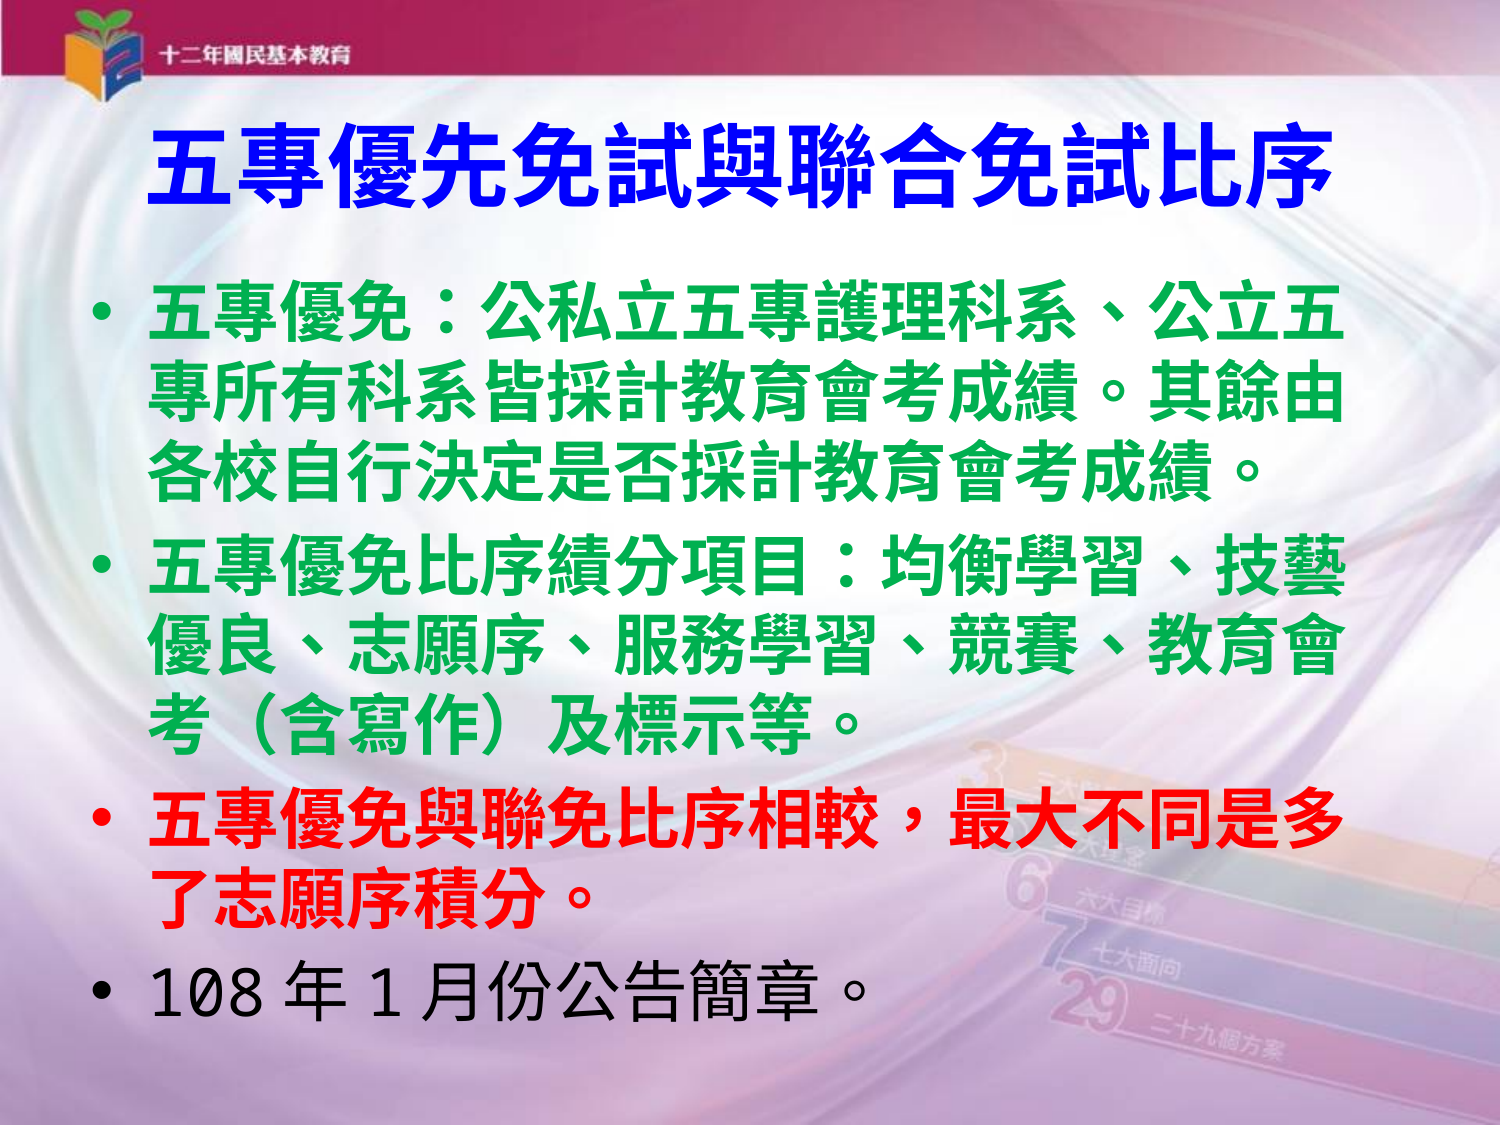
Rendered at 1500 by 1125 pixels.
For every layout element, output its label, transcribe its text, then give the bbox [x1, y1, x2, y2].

title 五專優先免試與聯合免試比序 [64, 125, 1416, 314]
list 五專優免：公私立五專護理科系、公立五專所有科系皆採計教育會考成績。其餘由各校自行決定是否採計教育會考成績。 五專優免比序績分項目：均衡學習、技藝優良、志願序、服務學習、競賽、教育會考（含寫作）及標示等。 五專優免與聯免比序相較，最大不同是多了志願序積分。 108年1月份公告簡章。 [74, 262, 1426, 1006]
picture [0, 0, 1500, 1125]
